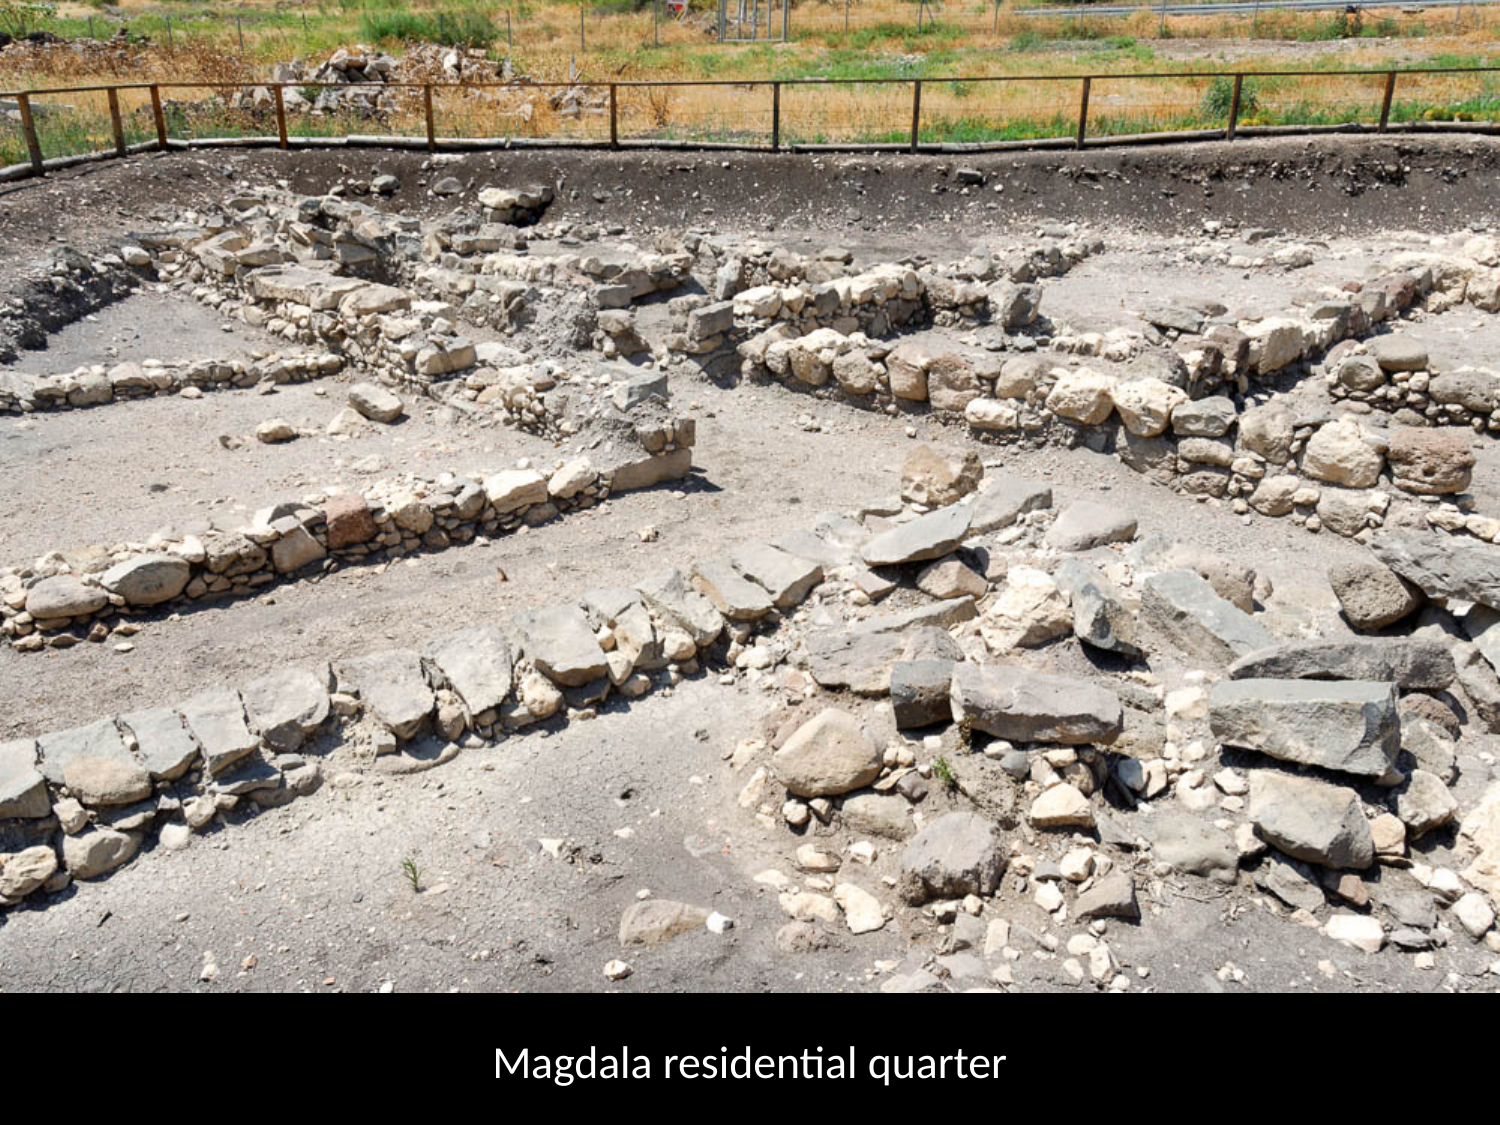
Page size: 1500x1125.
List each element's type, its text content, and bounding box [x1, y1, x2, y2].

picture [0, 0, 1500, 994]
list Magdala residential quarter [0, 1025, 1500, 1096]
